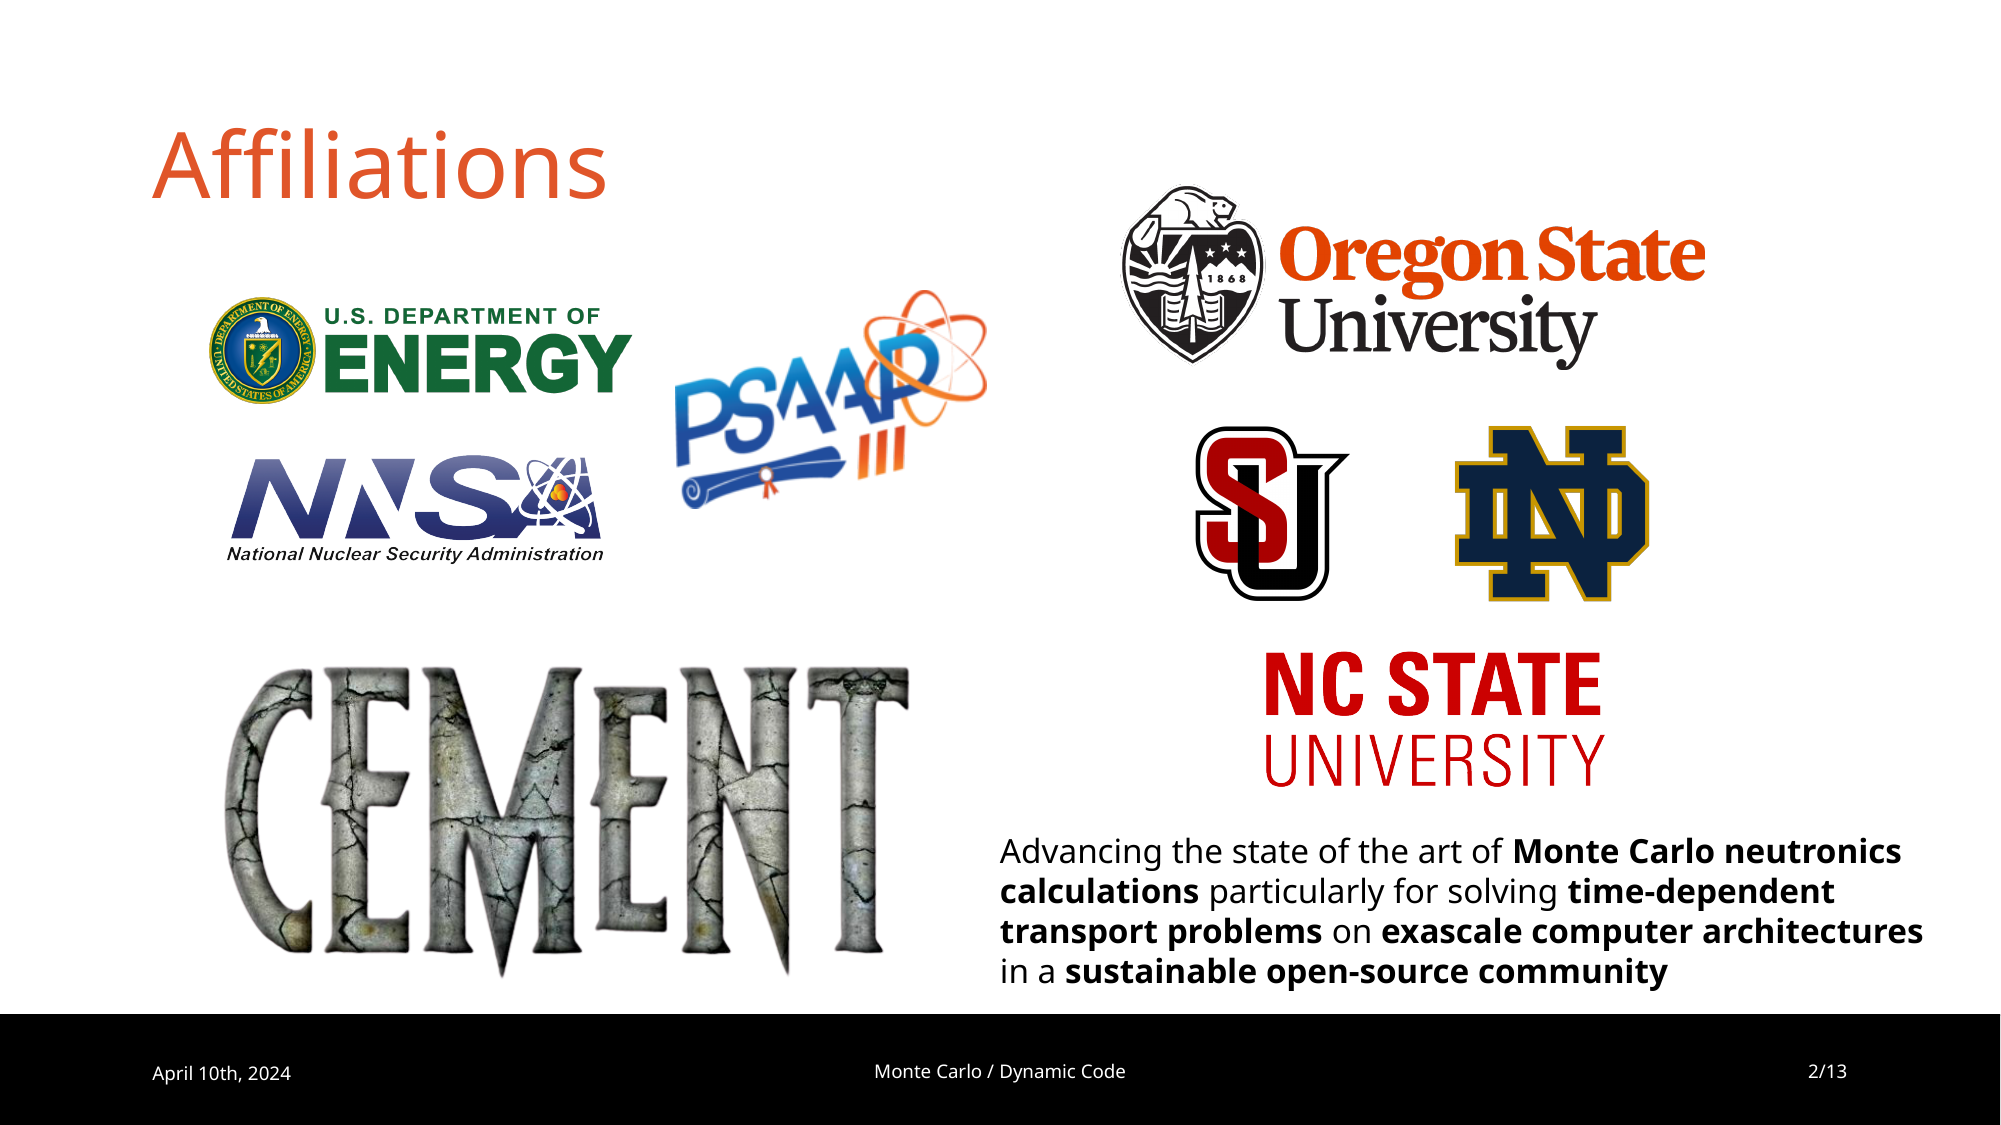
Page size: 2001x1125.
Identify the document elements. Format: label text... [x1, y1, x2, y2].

title Affiliations [137, 59, 1709, 278]
slide_number 2/13 [1412, 1042, 1863, 1103]
footer Monte Carlo / Dynamic Code [662, 1042, 1338, 1103]
picture [209, 297, 633, 404]
picture [1218, 615, 1650, 824]
text_box Advancing the state of the art of Monte Carlo neutronics calculations particularly for solving time-dependent transport problems on exascale computer architectures in a sustainable open-source community [928, 822, 1970, 998]
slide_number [137, 1042, 588, 1103]
picture [209, 651, 924, 998]
picture [1194, 425, 1351, 602]
picture [675, 290, 987, 509]
picture [1120, 184, 1705, 371]
picture [1454, 425, 1650, 602]
picture [209, 423, 621, 582]
